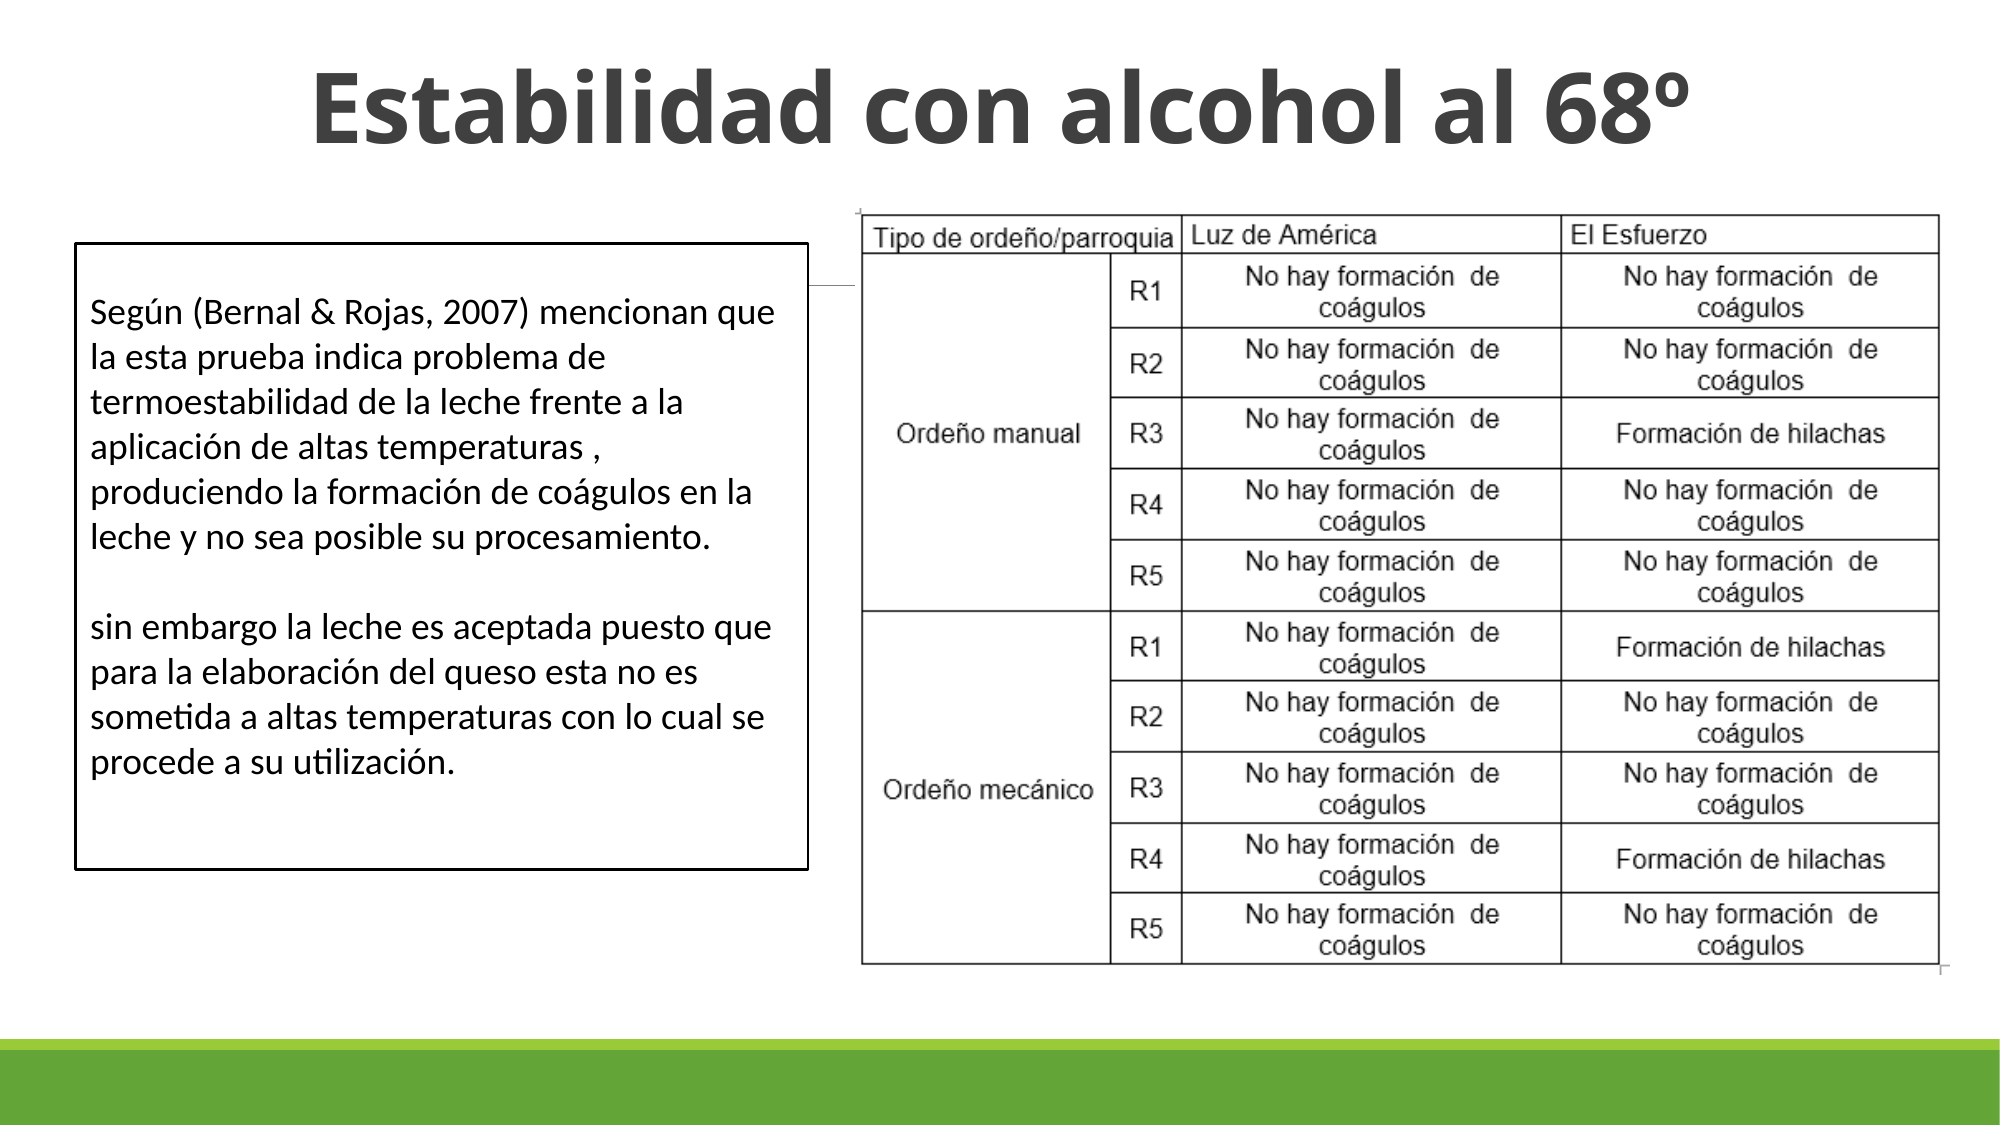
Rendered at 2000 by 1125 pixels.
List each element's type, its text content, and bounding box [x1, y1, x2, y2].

title Estabilidad con alcohol al 68º [174, 56, 1825, 172]
text_box Según (Bernal & Rojas, 2007) mencionan que la esta prueba indica problema de termoestabilidad de la leche frente a la aplicación de altas temperaturas , produciendo la formación de coágulos en la leche y no sea posible su procesamiento. sin embargo la leche es aceptada puesto que para la elaboración del queso esta no es sometida a altas temperaturas con lo cual se procede a su utilización. [74, 242, 809, 871]
picture [854, 207, 1951, 976]
